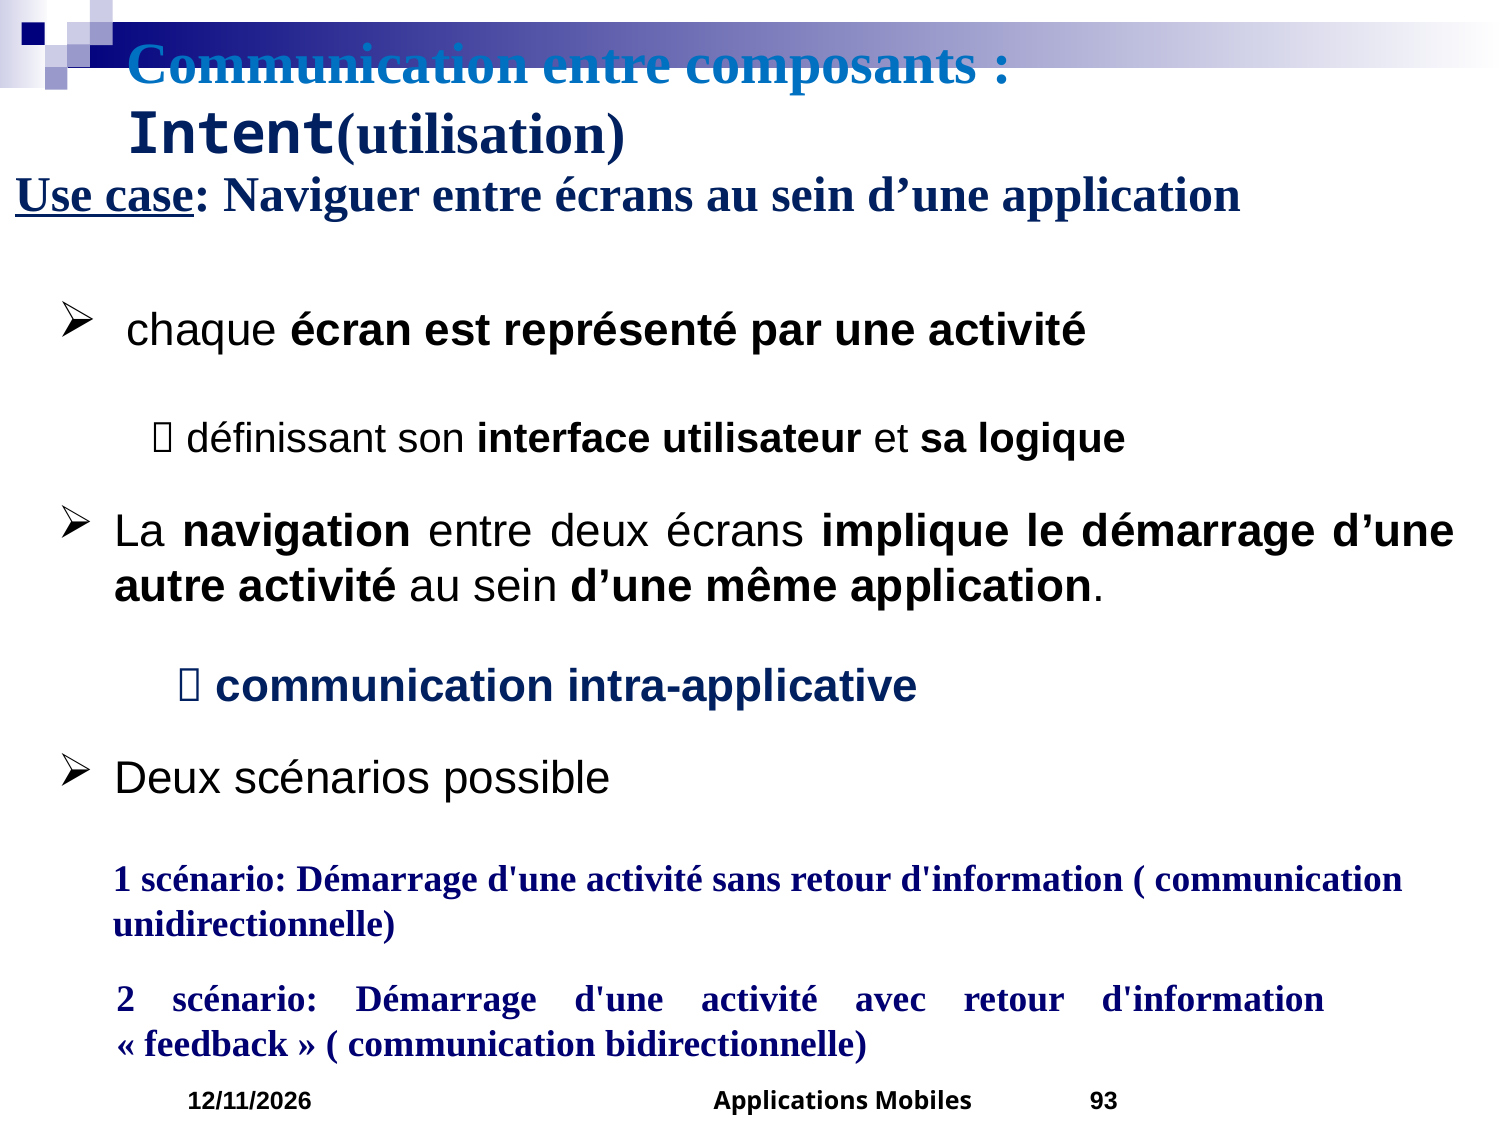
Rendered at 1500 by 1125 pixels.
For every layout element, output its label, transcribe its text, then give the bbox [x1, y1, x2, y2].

text_box 1 scénario: Démarrage d'une activité sans retour d'information ( communication unidirectionnelle) [98, 846, 1459, 951]
slide_number 93 [1074, 1043, 1426, 1123]
footer Applications Mobiles [512, 1072, 988, 1123]
text_box 2 scénario: Démarrage d'une activité avec retour d'information « feedback » ( communication bidirectionnelle) [101, 966, 1341, 1072]
title Communication entre composants : Intent(utilisation) [111, 18, 1500, 172]
text_box  communication intra-applicative [160, 648, 934, 719]
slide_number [74, 1043, 426, 1123]
text_box Use case: Naviguer entre écrans au sein d’une application [0, 153, 1353, 229]
text_box chaque écran est représenté par une activité  définissant son interface utilisateur et sa logique La navigation entre deux écrans implique le démarrage d’une autre activité au sein d’une même application. Deux scénarios possible [0, 288, 1471, 871]
